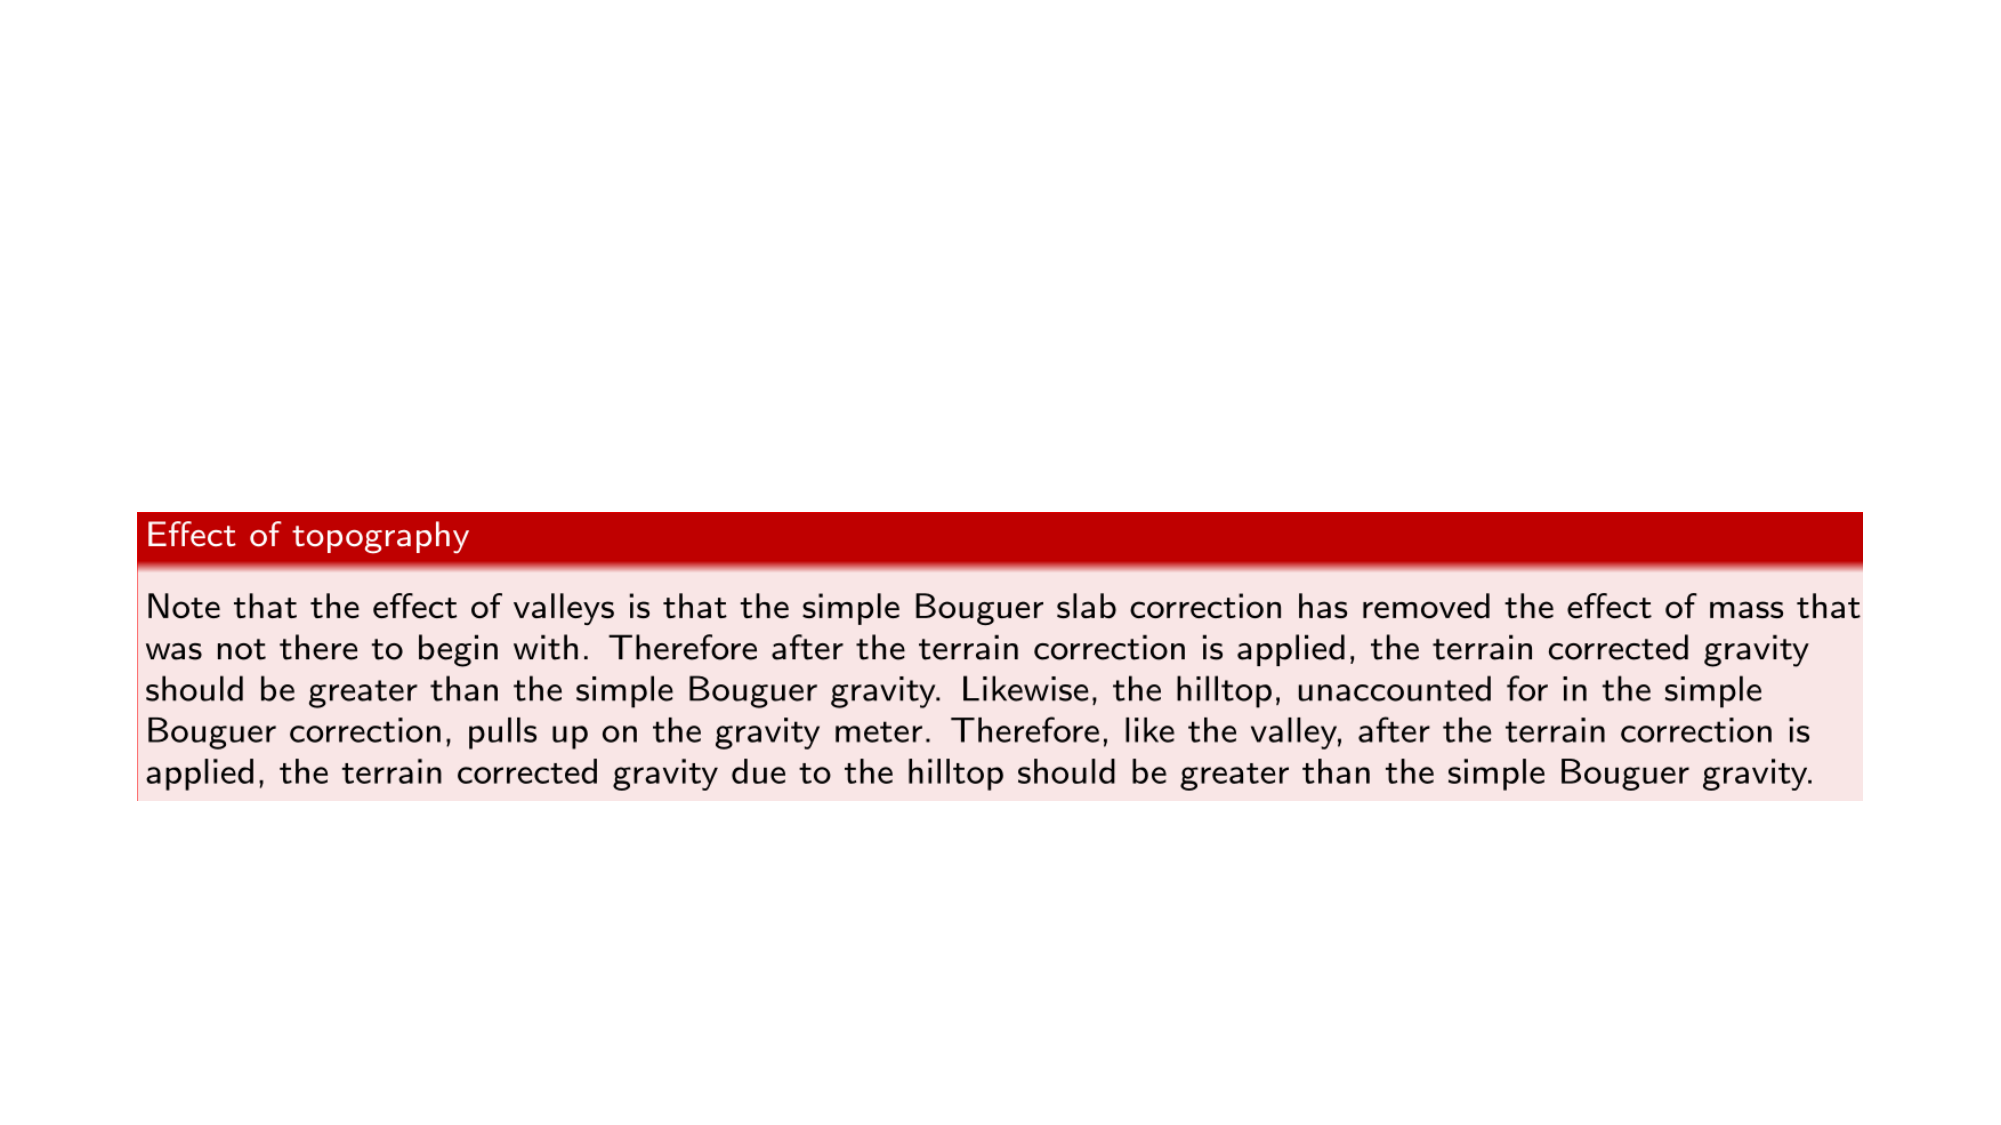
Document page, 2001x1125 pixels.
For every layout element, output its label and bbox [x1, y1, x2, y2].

list [137, 511, 1863, 801]
